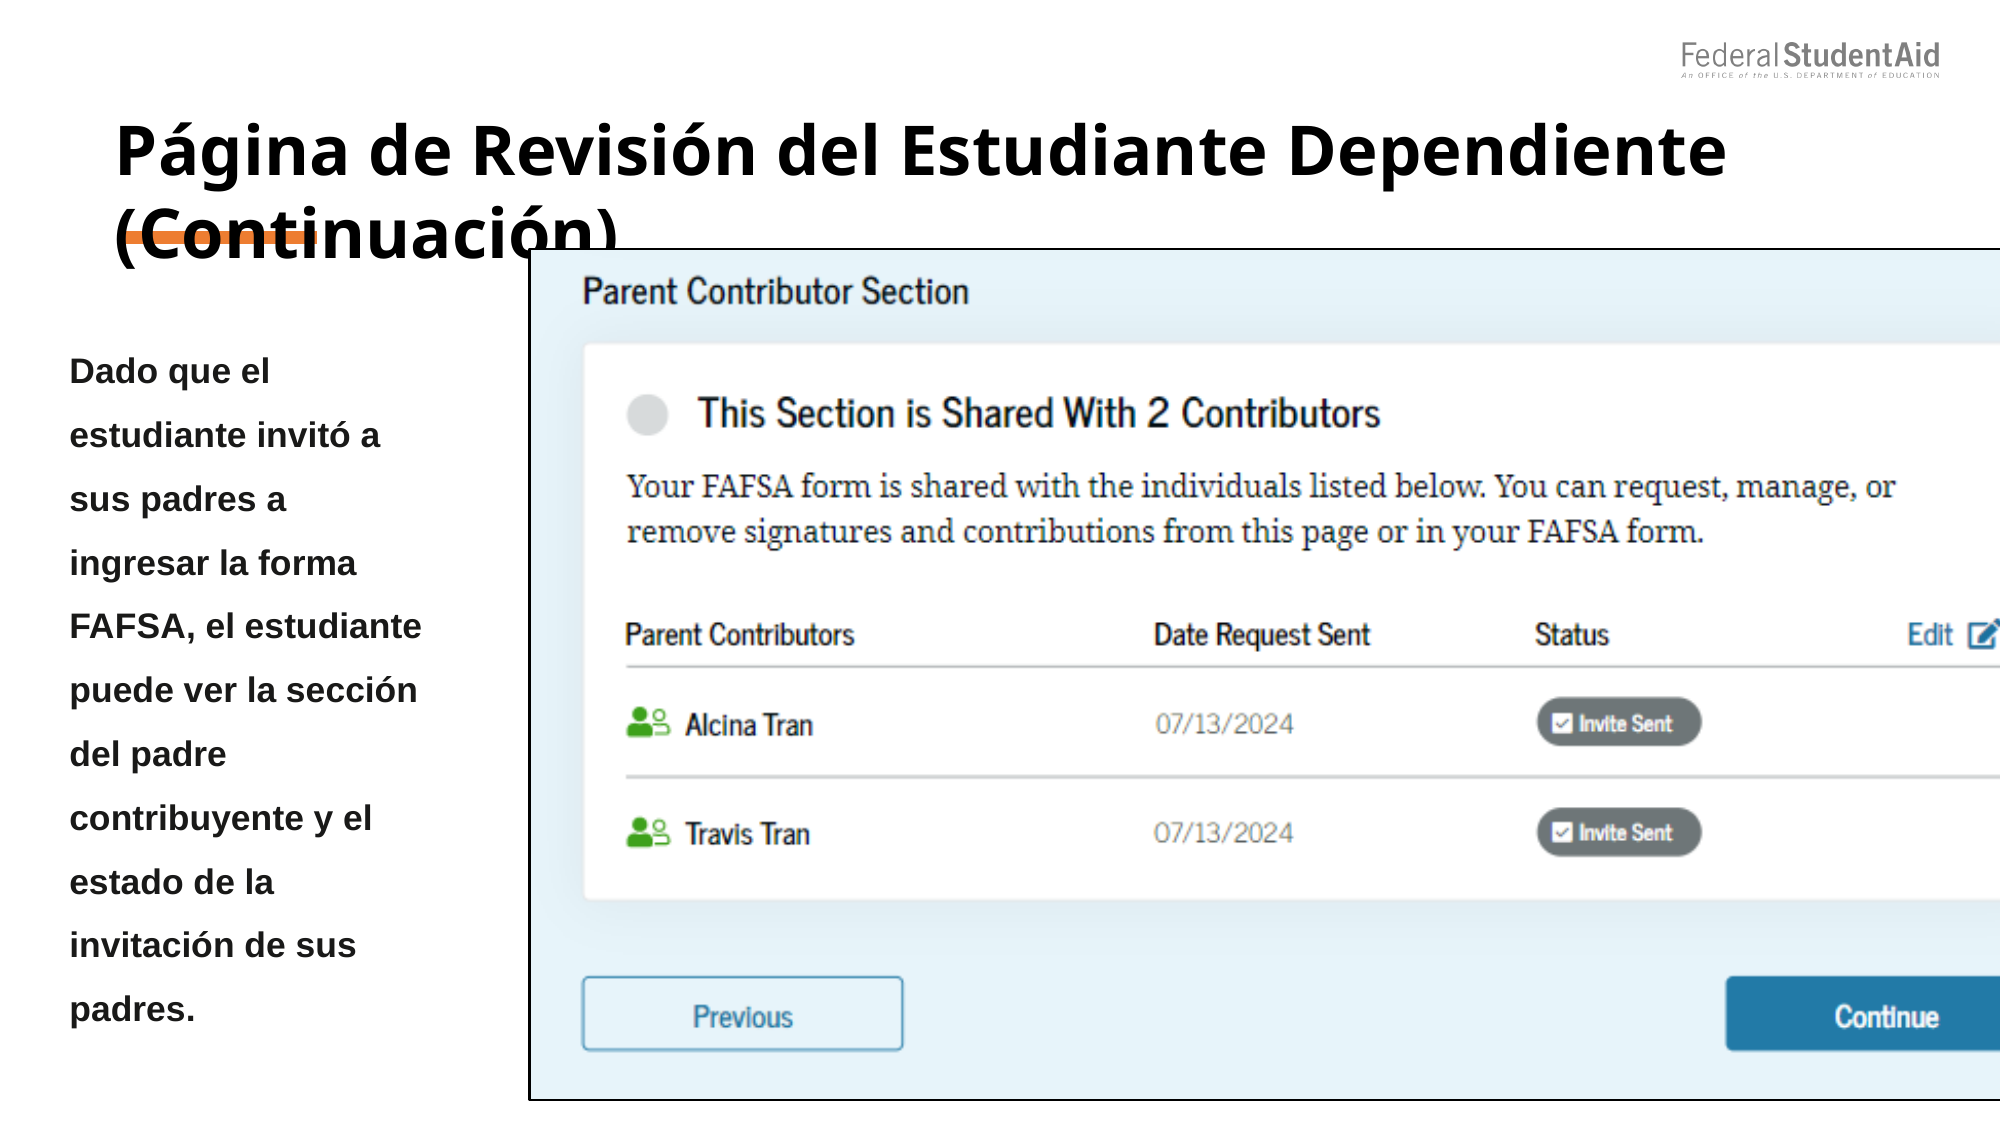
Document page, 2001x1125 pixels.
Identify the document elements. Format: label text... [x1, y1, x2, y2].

text_box Dado que el estudiante invitó a sus padres a ingresar la forma FAFSA, el estudiante puede ver la sección del padre contribuyente y el estado de la invitación de sus padres. [54, 319, 439, 1037]
picture [1681, 42, 1939, 78]
title Página de Revisión del Estudiante Dependiente (Continuación) [99, 99, 2000, 250]
picture [530, 249, 2000, 1100]
